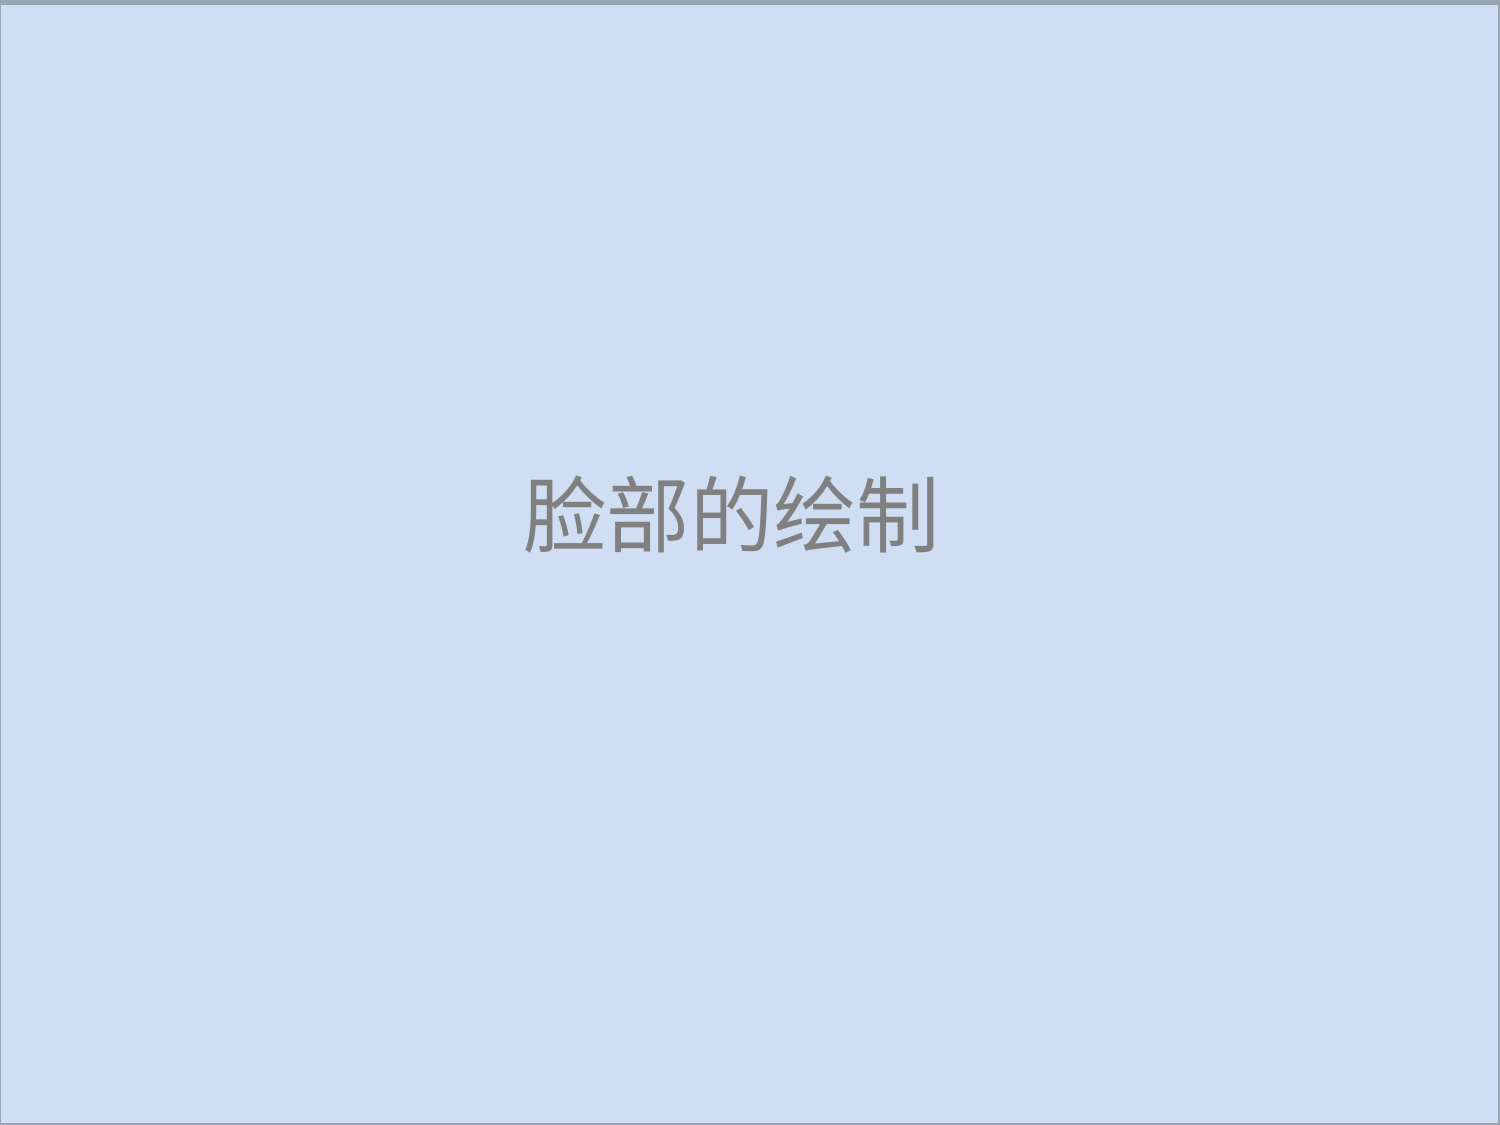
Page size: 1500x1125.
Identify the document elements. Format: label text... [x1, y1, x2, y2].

text_box 脸部的绘制 [508, 455, 955, 571]
text_box [0, 0, 1500, 1125]
